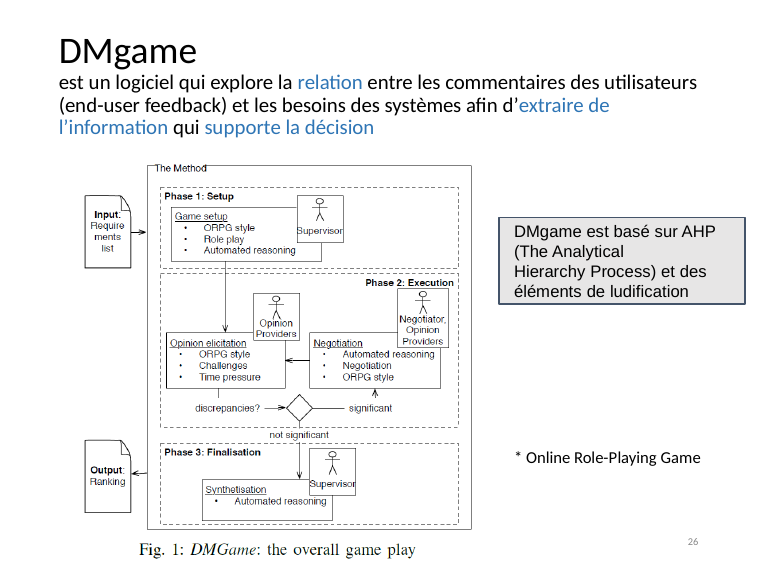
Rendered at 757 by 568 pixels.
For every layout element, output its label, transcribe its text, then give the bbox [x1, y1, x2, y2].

text_box * Online Role-Playing Game [499, 431, 746, 503]
slide_number 26 [534, 526, 705, 557]
picture [71, 152, 485, 564]
title DMgame est un logiciel qui explore la relation entre les commentaires des utilisateurs (end-user feedback) et les besoins des systèmes afin d’extraire de l’information qui supporte la décision [52, 30, 705, 140]
text_box DMgame est basé sur AHP (The Analytical Hierarchy Process) et des éléments de ludification [499, 217, 746, 304]
